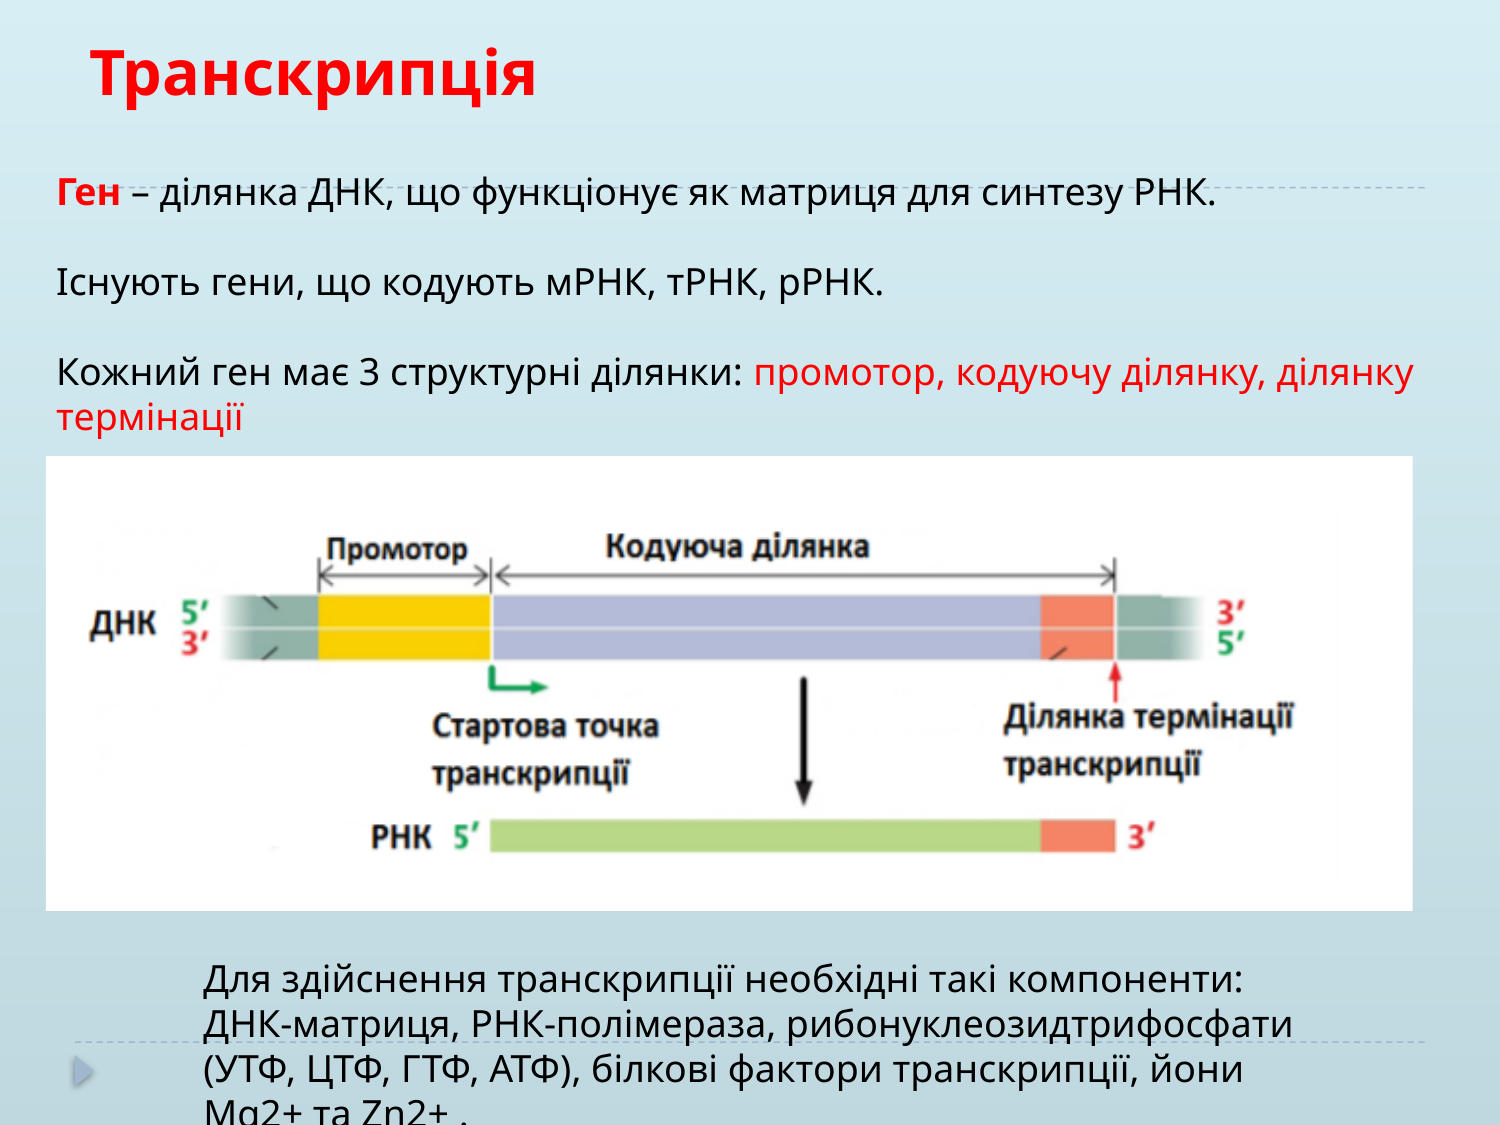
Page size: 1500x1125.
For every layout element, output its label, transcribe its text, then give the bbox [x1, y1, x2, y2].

title Транскрипція [75, 24, 585, 115]
text_box Ген – ділянка ДНК, що функціонує як матриця для синтезу РНК. Існують гени, що кодують мРНК, тРНК, рРНК. Кожний ген має 3 структурні ділянки: промотор, кодуючу ділянку, ділянку термінації [41, 160, 1436, 446]
text_box Для здійснення транскрипції необхідні такі компоненти: ДНК-матриця, РНК-полімераза, рибонуклеозидтрифосфати (УТФ, ЦТФ, ГТФ, АТФ), білкові фактори транскрипції, йони Mg2+ та Zn2+ . [188, 947, 1312, 1125]
picture [45, 455, 1413, 911]
